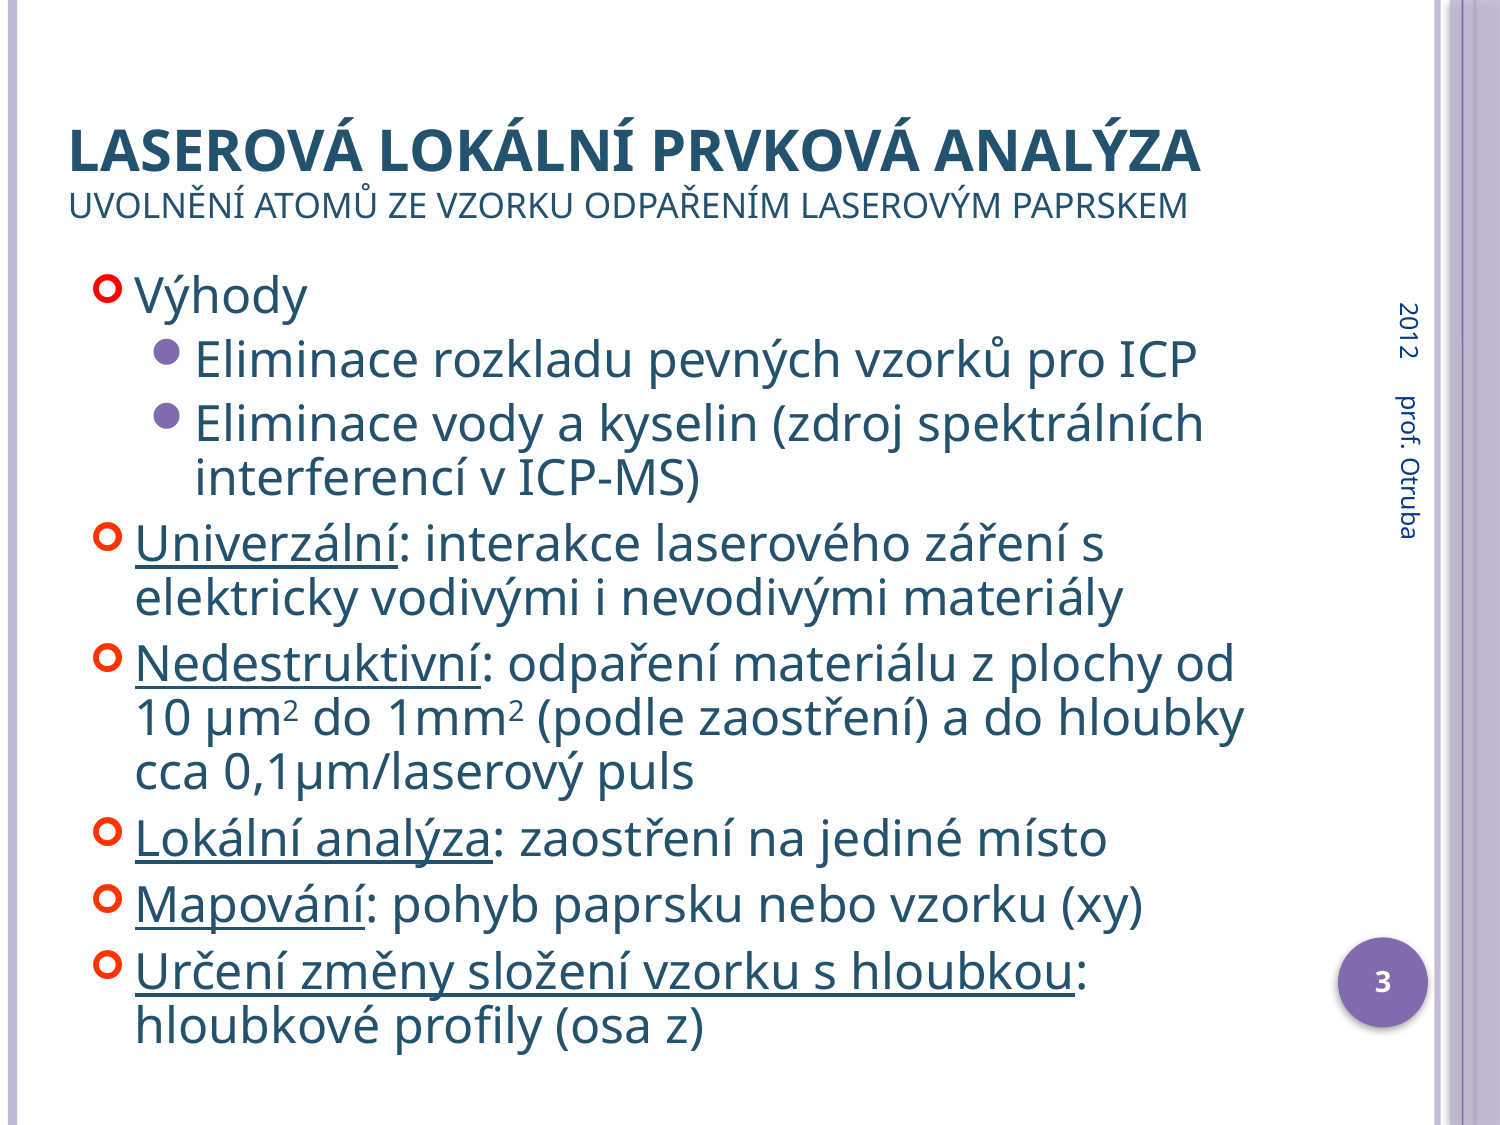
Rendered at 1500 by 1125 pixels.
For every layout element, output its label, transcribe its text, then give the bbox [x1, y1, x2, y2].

title Laserová lokální prvková analýza Uvolnění atomů ze vzorku odpařením laserovým paprskem [53, 45, 1341, 233]
footer prof. Otruba [1379, 380, 1440, 906]
list Výhody Eliminace rozkladu pevných vzorků pro ICP Eliminace vody a kyselin (zdroj spektrálních interferencí v ICP-MS) Univerzální: interakce laserového záření s elektricky vodivými i nevodivými materiály Nedestruktivní: odpaření materiálu z plochy od 10 µm2 do 1mm2 (podle zaostření) a do hloubky cca 0,1µm/laserový puls Lokální analýza: zaostření na jediné místo Mapování: pohyb paprsku nebo vzorku (xy) Určení změny složení vzorku s hloubkou: hloubkové profily (osa z) [75, 262, 1300, 1062]
slide_number 2012 [1378, 43, 1442, 374]
slide_number 3 [1333, 940, 1434, 1027]
